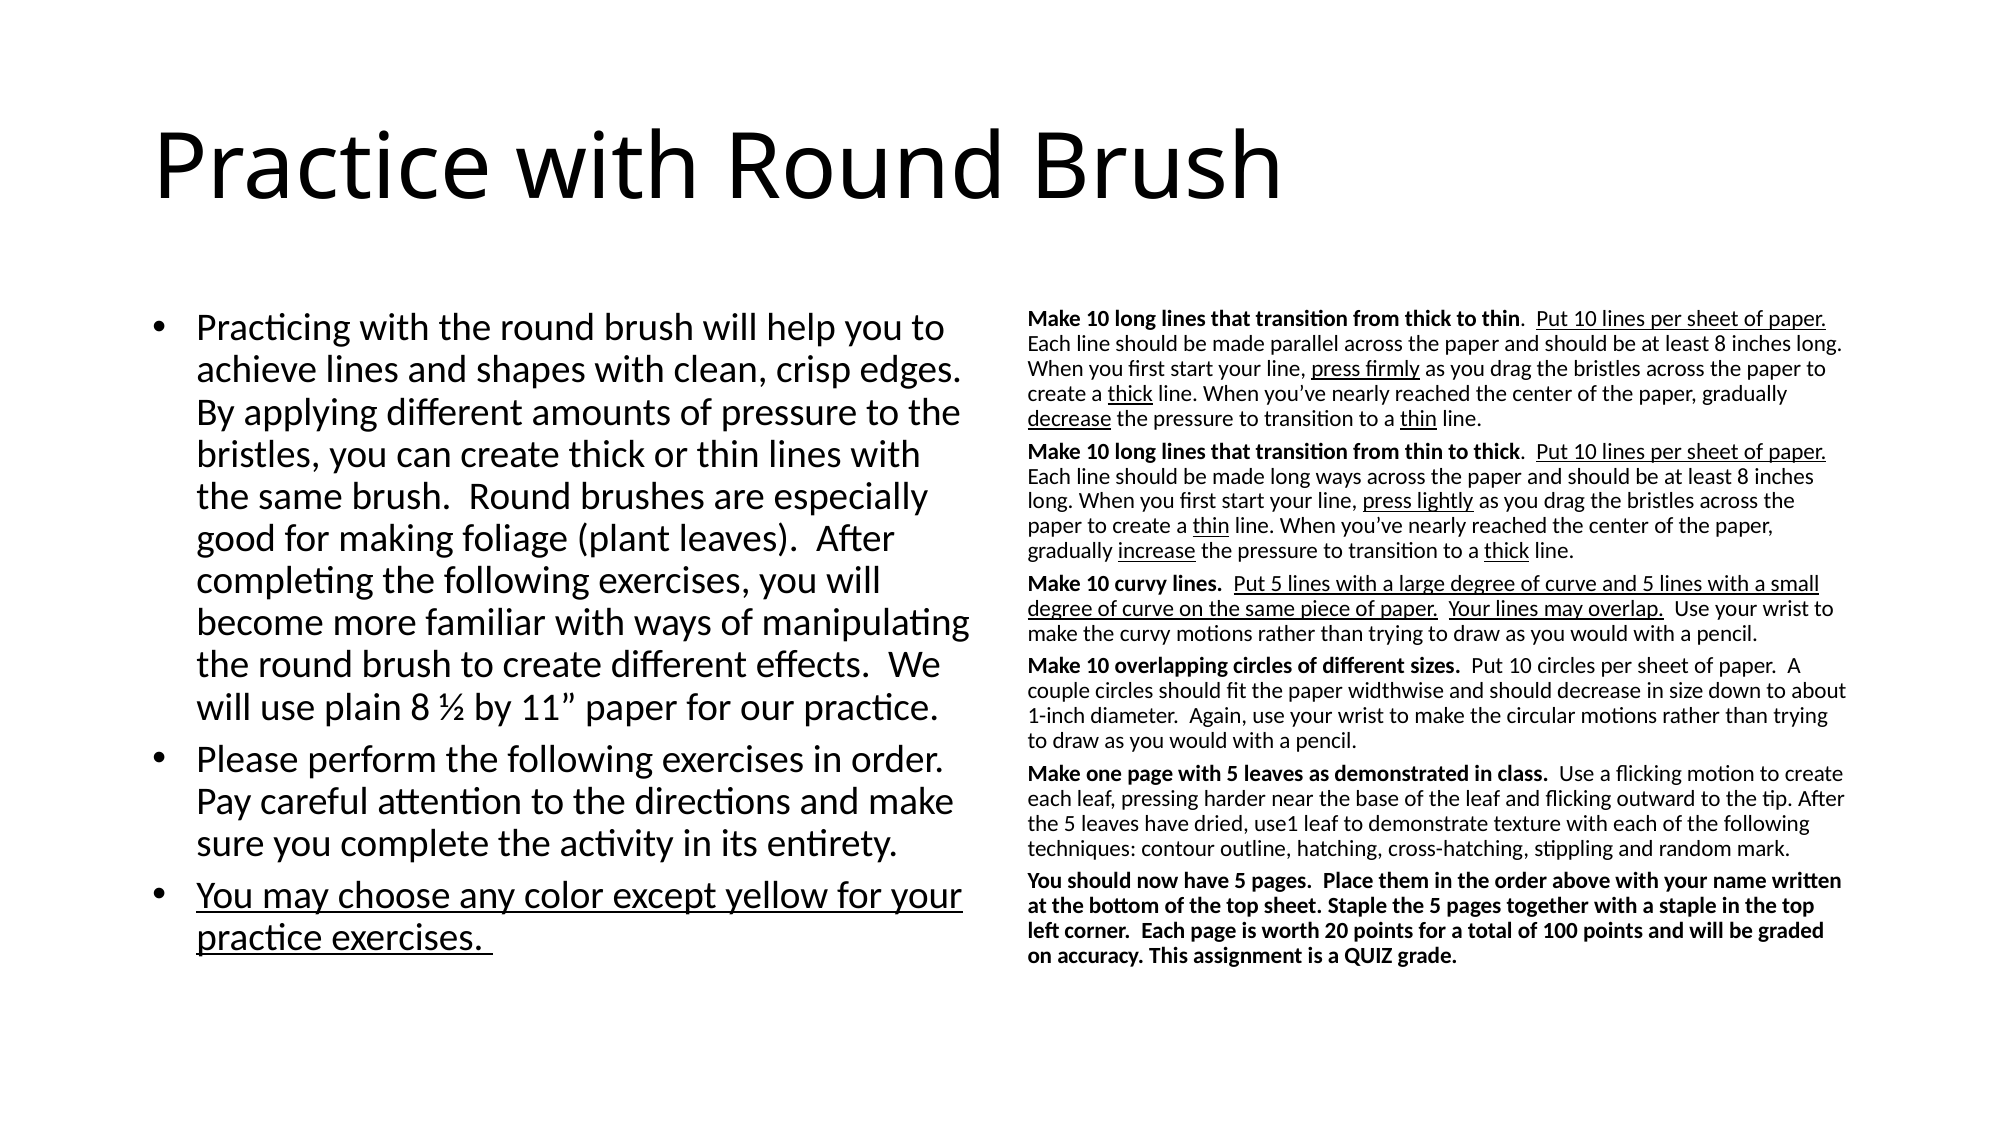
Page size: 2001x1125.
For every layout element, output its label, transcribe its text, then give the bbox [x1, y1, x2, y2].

list Practicing with the round brush will help you to achieve lines and shapes with clean, crisp edges. By applying different amounts of pressure to the bristles, you can create thick or thin lines with the same brush. Round brushes are especially good for making foliage (plant leaves). After completing the following exercises, you will become more familiar with ways of manipulating the round brush to create different effects. We will use plain 8 ½ by 11” paper for our practice. Please perform the following exercises in order. Pay careful attention to the directions and make sure you complete the activity in its entirety. You may choose any color except yellow for your practice exercises. [137, 299, 988, 1014]
title Practice with Round Brush [137, 59, 1863, 278]
list Make 10 long lines that transition from thick to thin. Put 10 lines per sheet of paper. Each line should be made parallel across the paper and should be at least 8 inches long. When you first start your line, press firmly as you drag the bristles across the paper to create a thick line. When you’ve nearly reached the center of the paper, gradually decrease the pressure to transition to a thin line. Make 10 long lines that transition from thin to thick. Put 10 lines per sheet of paper. Each line should be made long ways across the paper and should be at least 8 inches long. When you first start your line, press lightly as you drag the bristles across the paper to create a thin line. When you’ve nearly reached the center of the paper, gradually increase the pressure to transition to a thick line. Make 10 curvy lines. Put 5 lines with a large degree of curve and 5 lines with a small degree of curve on the same piece of paper. Your lines may overlap. Use your wrist to make the curvy motions rather than trying to draw as you would with a pencil. Make 10 overlapping circles of different sizes. Put 10 circles per sheet of paper. A couple circles should fit the paper widthwise and should decrease in size down to about 1-inch diameter. Again, use your wrist to make the circular motions rather than trying to draw as you would with a pencil. Make one page with 5 leaves as demonstrated in class. Use a flicking motion to create each leaf, pressing harder near the base of the leaf and flicking outward to the tip. After the 5 leaves have dried, use1 leaf to demonstrate texture with each of the following techniques: contour outline, hatching, cross-hatching, stippling and random mark. You should now have 5 pages. Place them in the order above with your name written at the bottom of the top sheet. Staple the 5 pages together with a staple in the top left corner. Each page is worth 20 points for a total of 100 points and will be graded on accuracy. This assignment is a QUIZ grade. [1012, 299, 1863, 1014]
